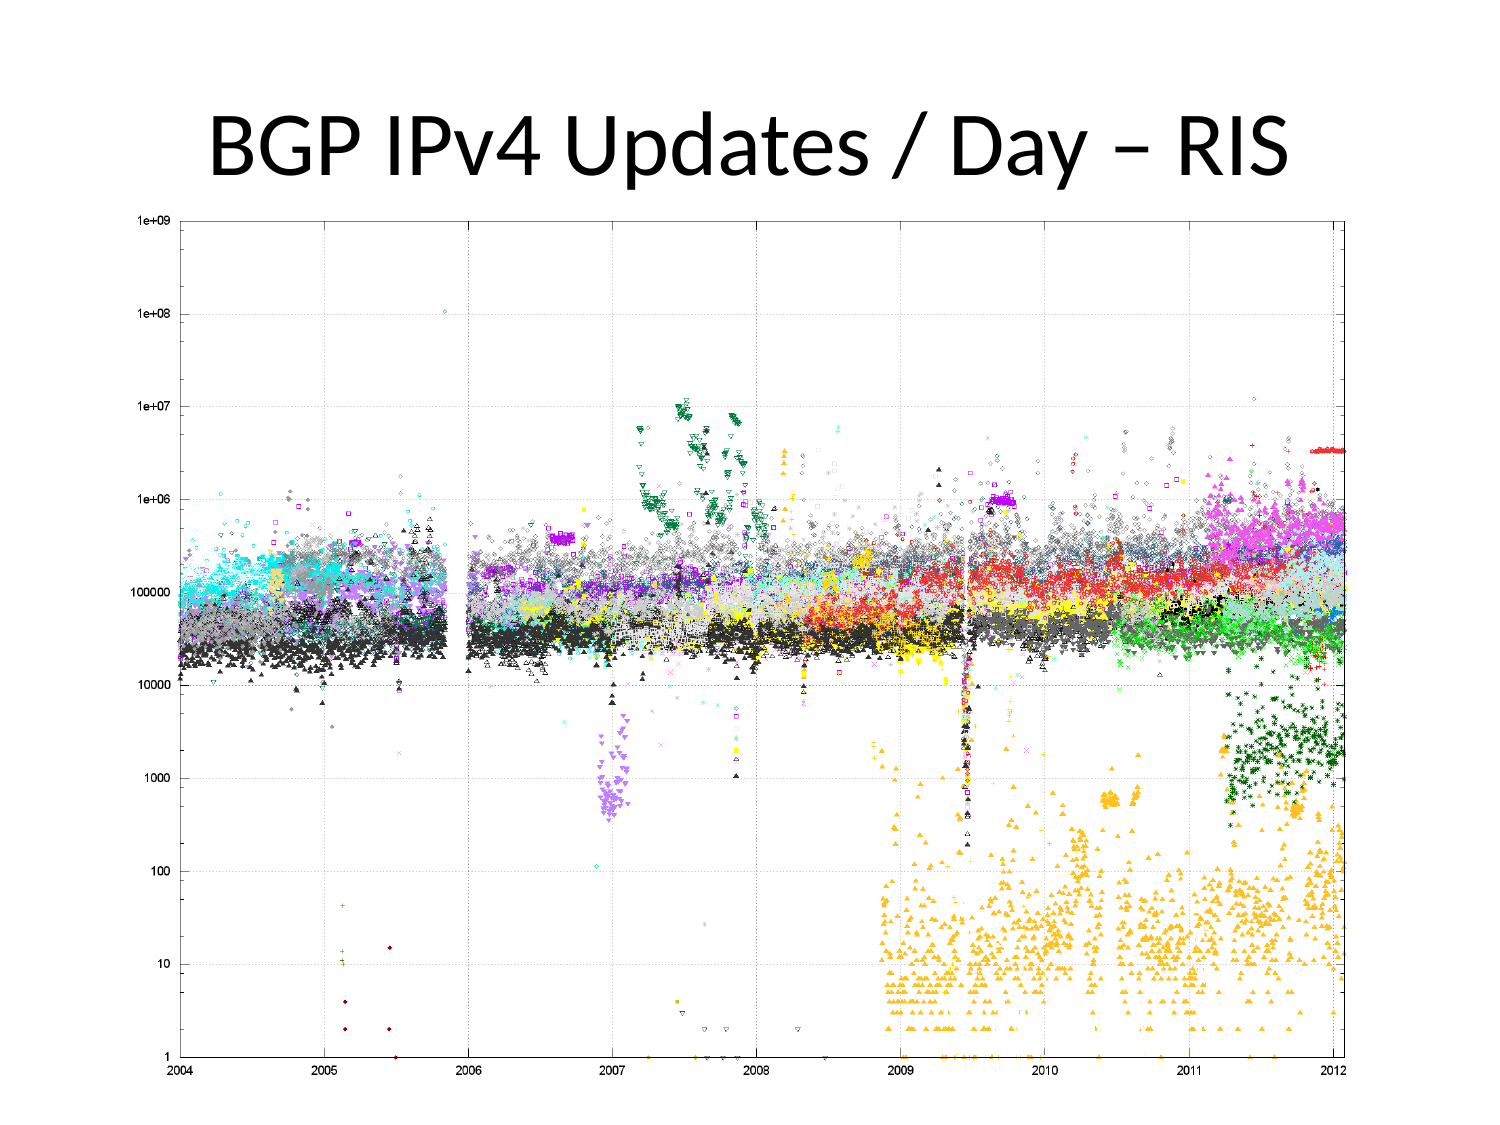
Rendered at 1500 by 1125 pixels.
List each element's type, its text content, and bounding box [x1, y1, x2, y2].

picture [104, 205, 1363, 1085]
title BGP IPv4 Updates / Day – RIS [75, 45, 1425, 233]
